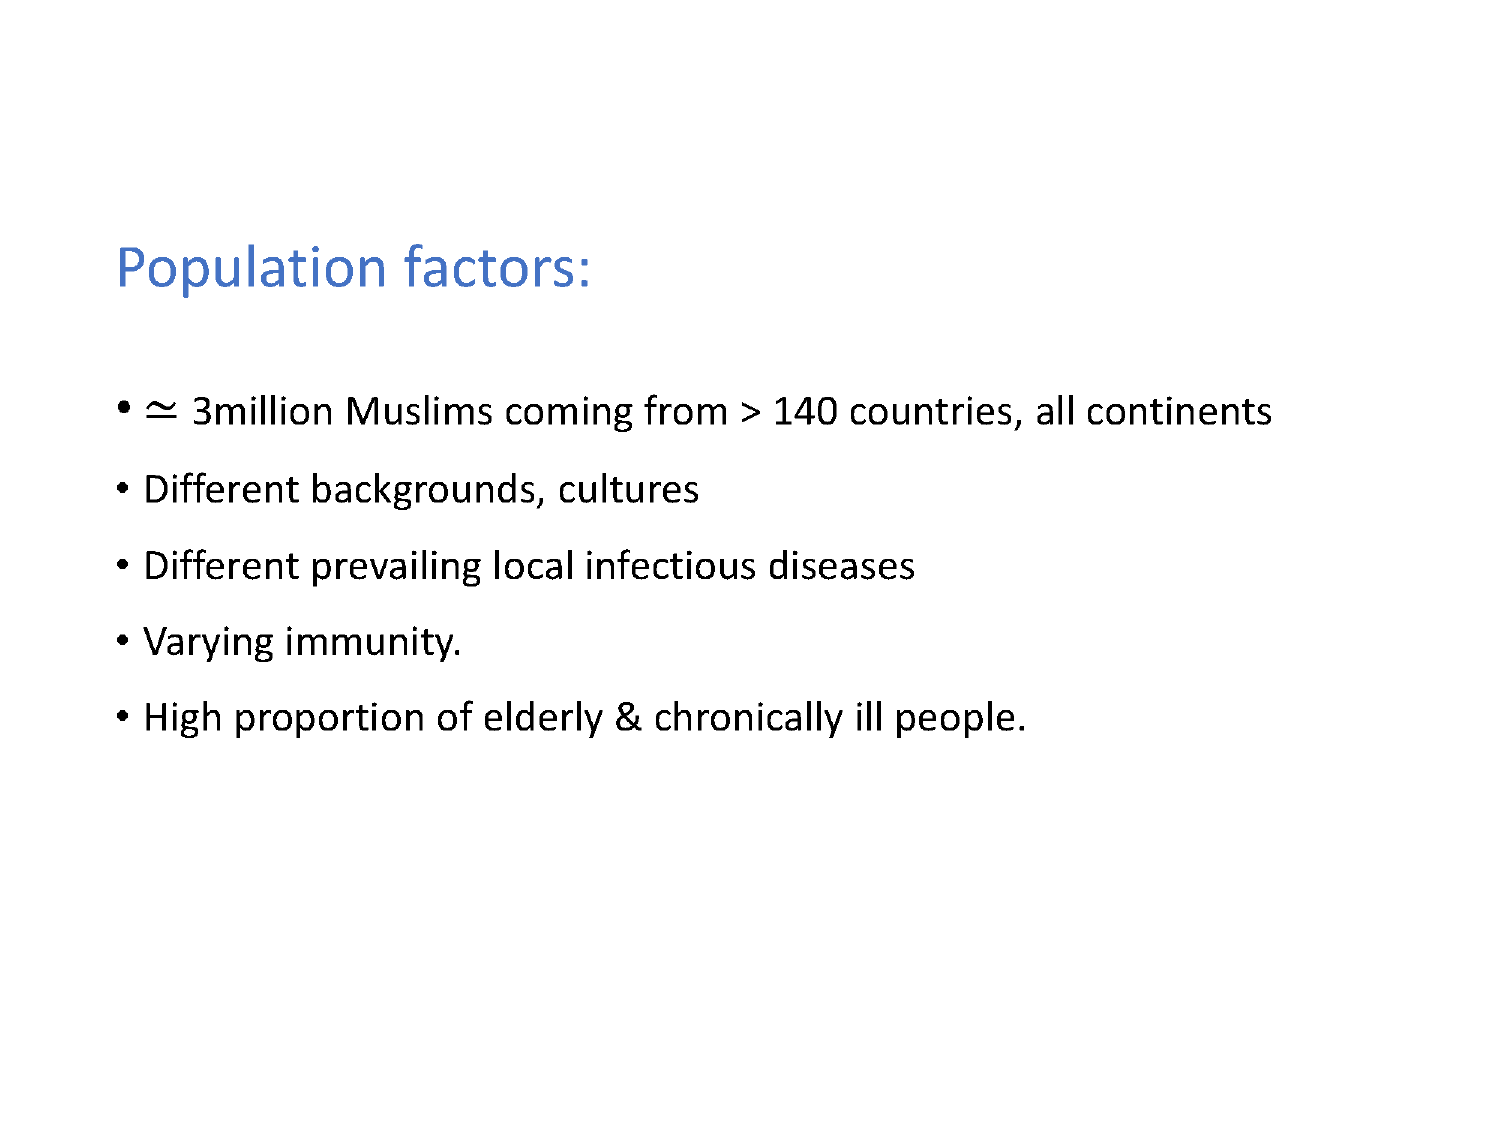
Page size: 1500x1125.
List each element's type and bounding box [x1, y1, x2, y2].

picture [0, 141, 1500, 987]
